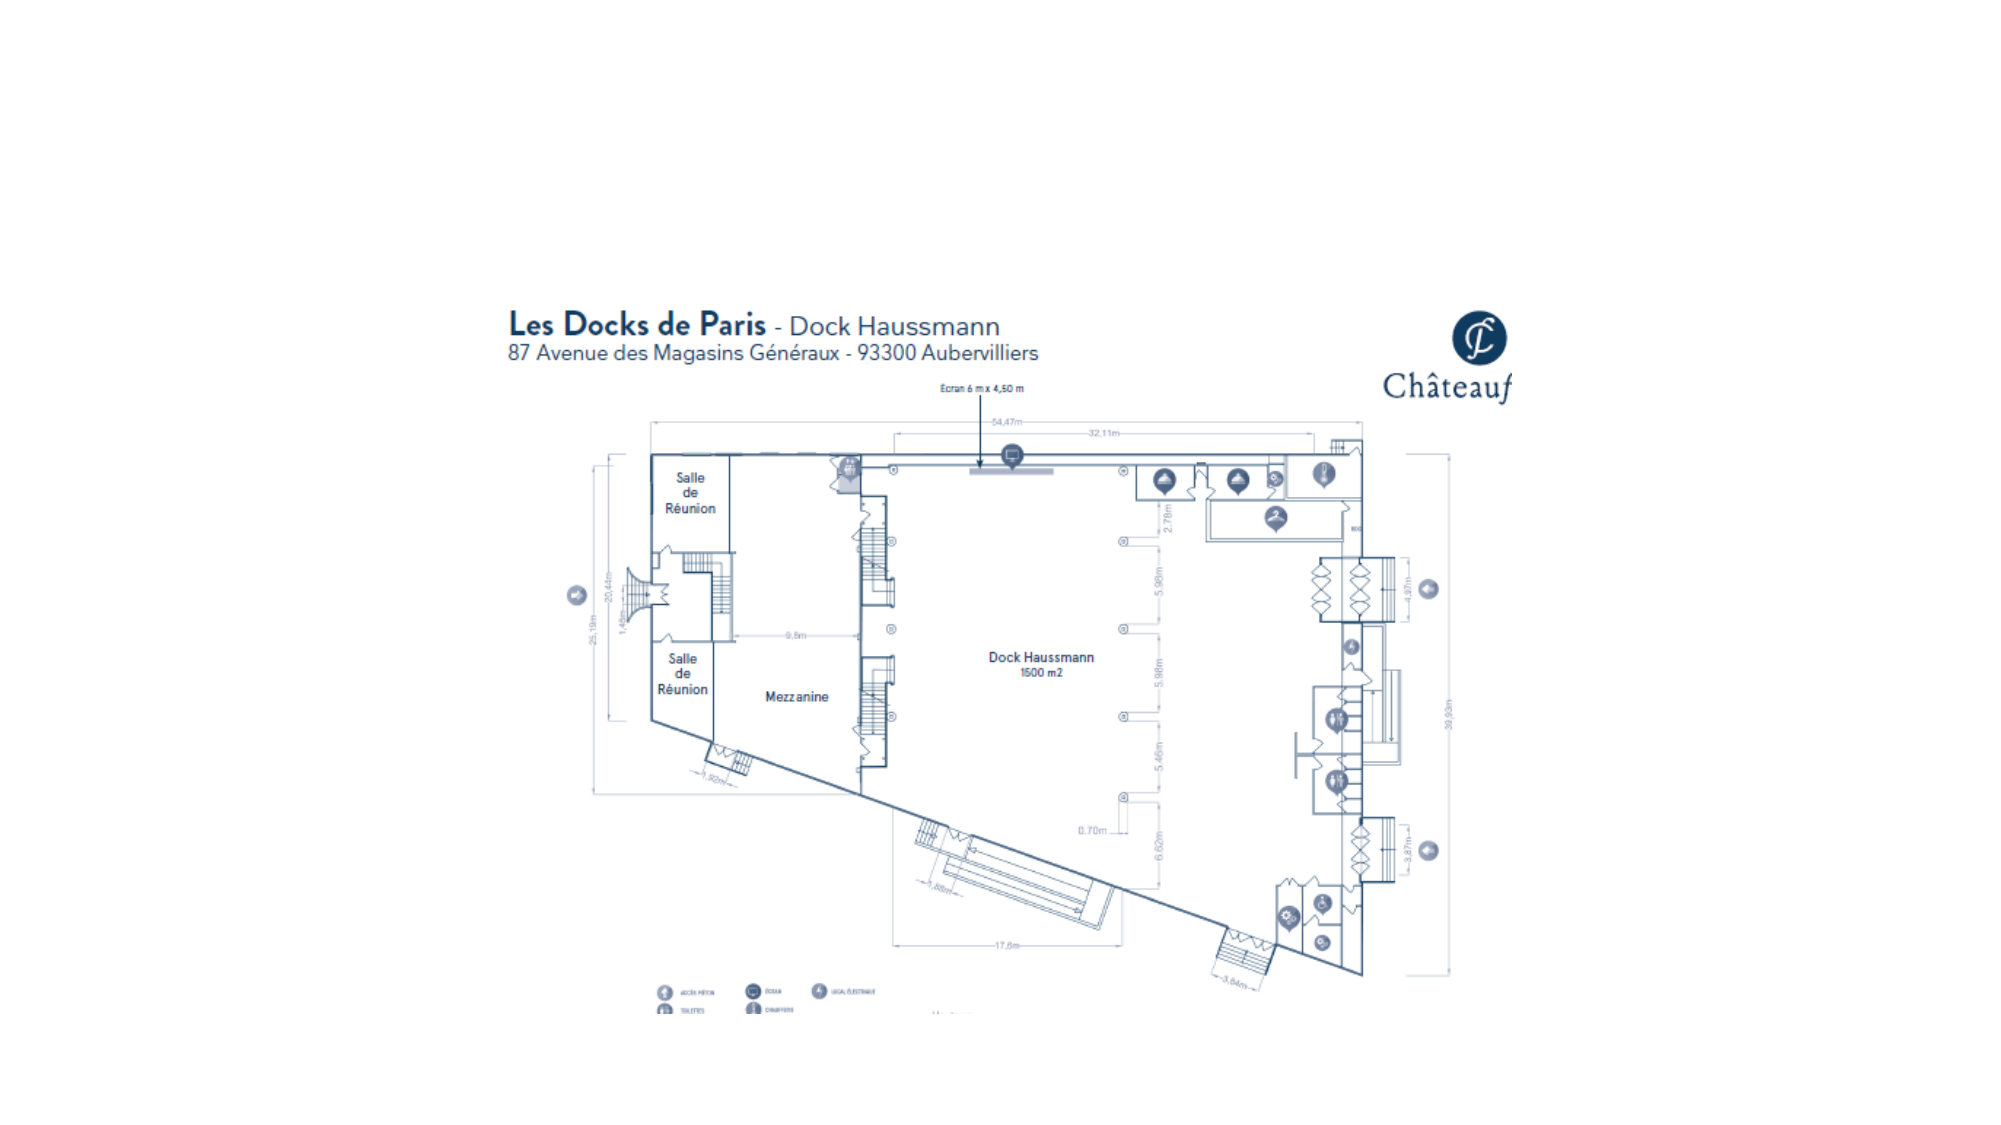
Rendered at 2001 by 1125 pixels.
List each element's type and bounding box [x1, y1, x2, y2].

list [487, 299, 1513, 1014]
